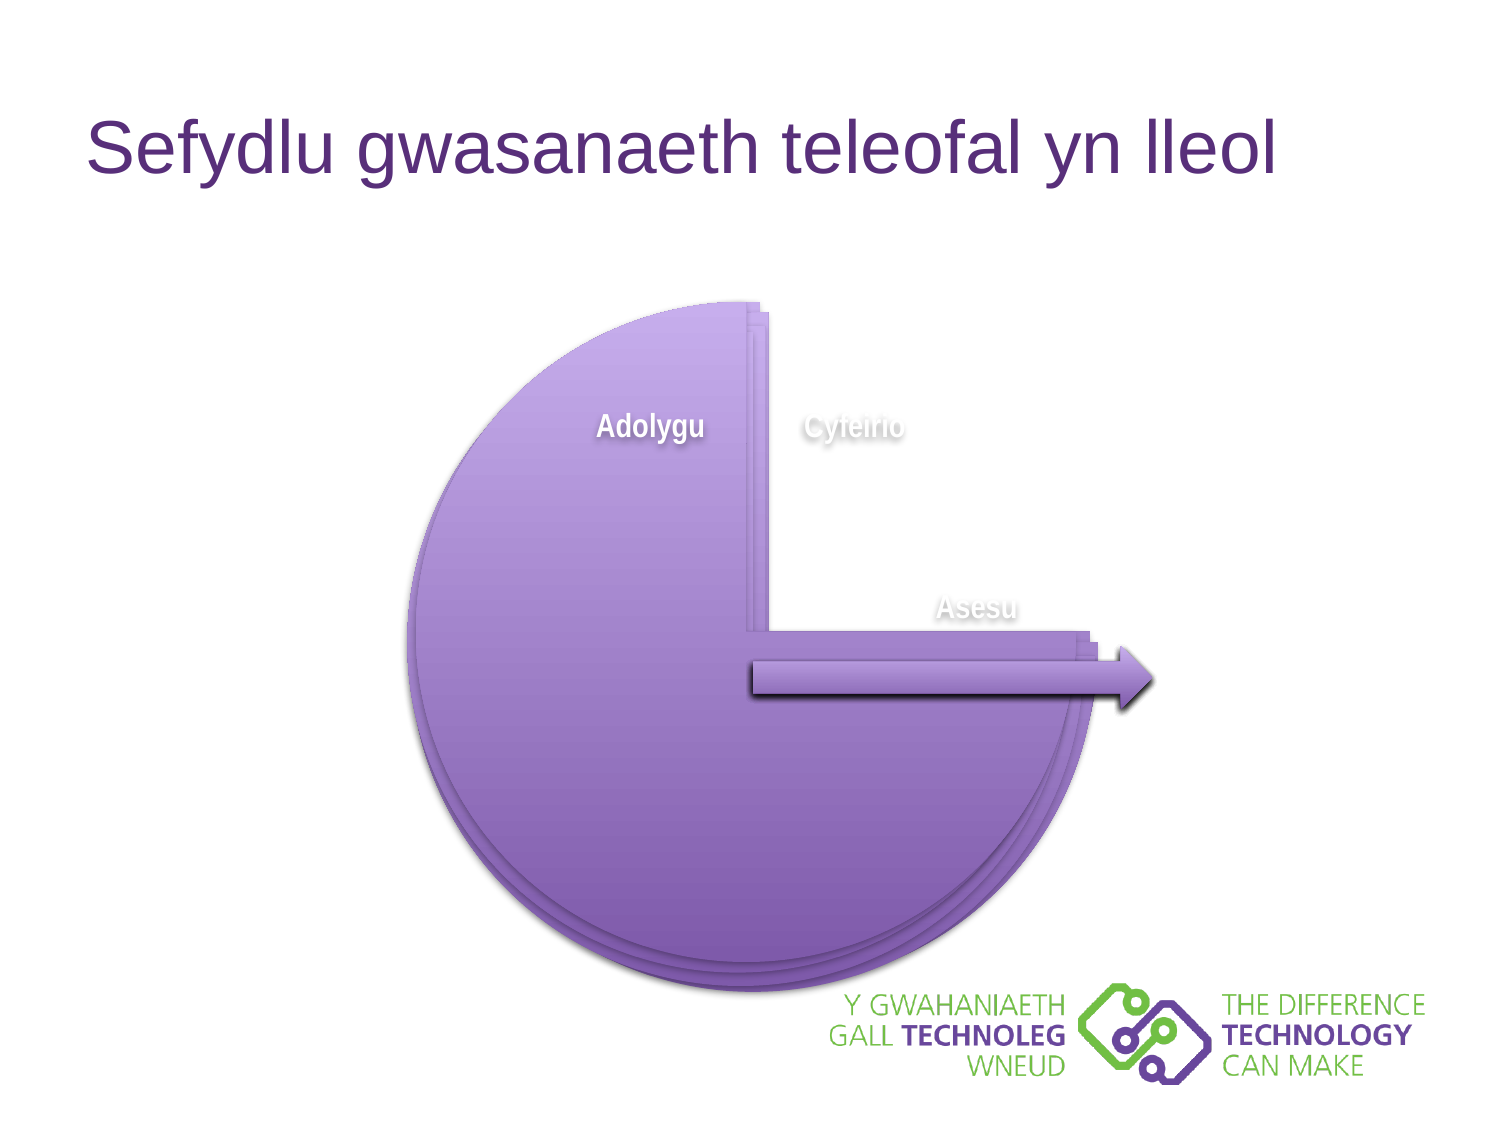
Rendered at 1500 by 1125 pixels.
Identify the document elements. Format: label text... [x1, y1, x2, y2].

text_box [352, 204, 1153, 992]
title Sefydlu gwasanaeth teleofal yn lleol [70, 60, 1430, 226]
